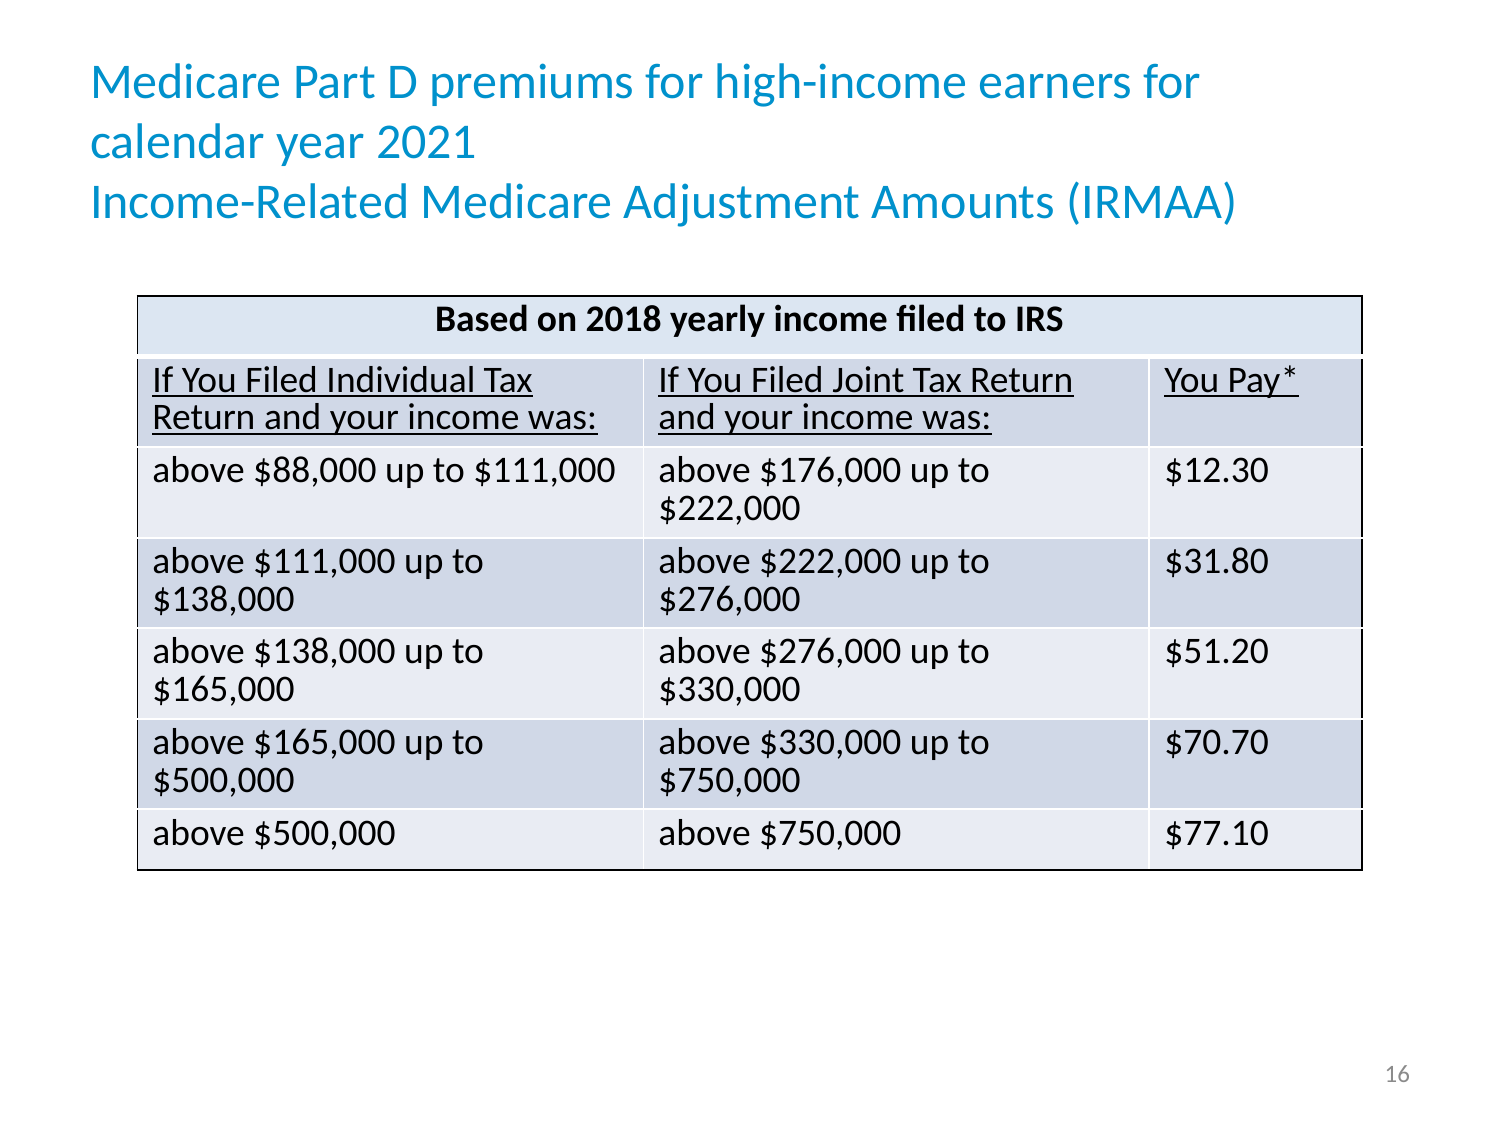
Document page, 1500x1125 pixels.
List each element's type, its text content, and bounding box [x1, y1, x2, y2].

table_cell above $138,000 up to $165,000 [138, 629, 643, 718]
table_header Based on 2018 yearly income filed to IRS [138, 297, 1361, 354]
slide_number 16 [1074, 1042, 1425, 1103]
table_cell $31.80 [1150, 539, 1361, 627]
table_cell above $111,000 up to $138,000 [138, 539, 643, 627]
table_cell $70.70 [1150, 720, 1361, 808]
table_cell above $750,000 [644, 810, 1148, 869]
title Medicare Part D premiums for high-income earners for calendar year 2021 Income-Related Medicare Adjustment Amounts (IRMAA) [75, 45, 1425, 233]
table_cell above $222,000 up to $276,000 [644, 539, 1148, 627]
table_cell above $88,000 up to $111,000 [138, 448, 643, 537]
table_cell $77.10 [1150, 810, 1361, 869]
table_cell If You Filed Individual Tax Return and your income was: [138, 359, 643, 446]
table_cell above $500,000 [138, 810, 643, 869]
table_cell $51.20 [1150, 629, 1361, 718]
table_cell If You Filed Joint Tax Return and your income was: [644, 359, 1148, 446]
table_cell above $165,000 up to $500,000 [138, 720, 643, 808]
table_cell above $330,000 up to $750,000 [644, 720, 1148, 808]
table_cell $12.30 [1150, 448, 1361, 537]
table_cell You Pay* [1150, 359, 1361, 446]
table_cell above $276,000 up to $330,000 [644, 629, 1148, 718]
table_cell above $176,000 up to $222,000 [644, 448, 1148, 537]
